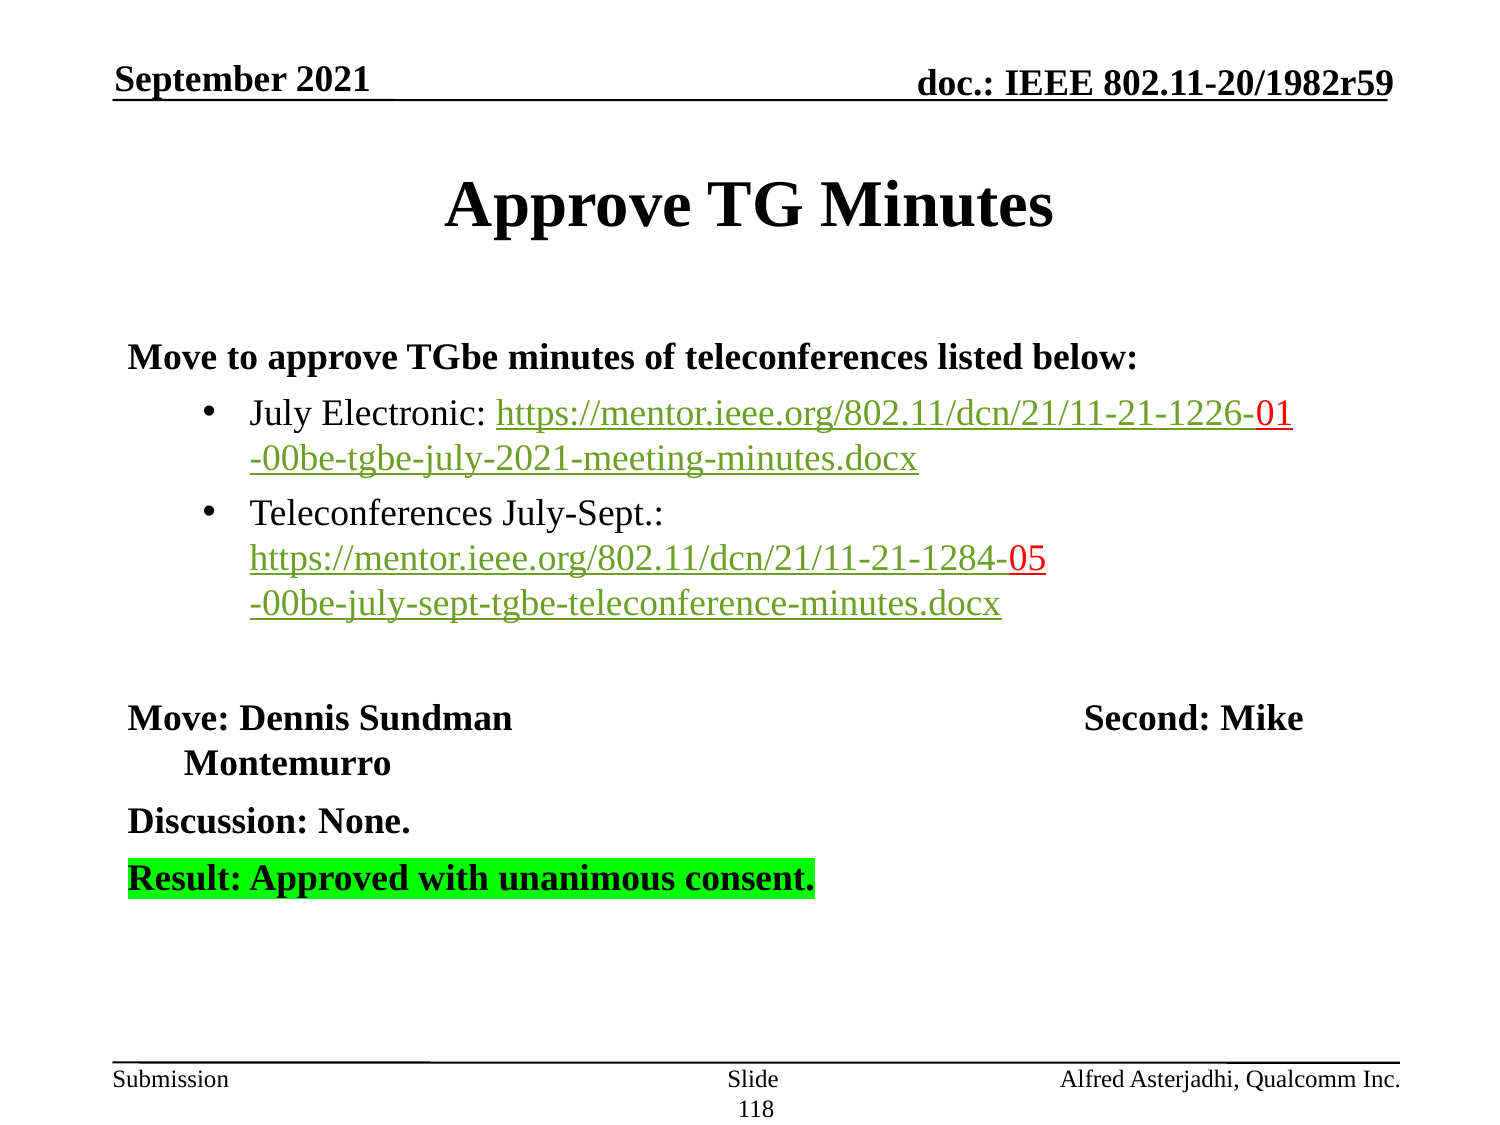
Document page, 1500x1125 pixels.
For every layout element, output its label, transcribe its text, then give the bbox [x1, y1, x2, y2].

list Move to approve TGbe minutes of teleconferences listed below: July Electronic: https://mentor.ieee.org/802.11/dcn/21/11-21-1226-01-00be-tgbe-july-2021-meeting-minutes.docx Teleconferences July-Sept.: https://mentor.ieee.org/802.11/dcn/21/11-21-1284-05-00be-july-sept-tgbe-teleconference-minutes.docx Move: Dennis Sundman Second: Mike Montemurro Discussion: None. Result: Approved with unanimous consent. [112, 324, 1388, 1000]
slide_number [114, 54, 423, 100]
title Approve TG Minutes [112, 112, 1388, 288]
slide_number Slide 118 [712, 1061, 800, 1123]
footer Alfred Asterjadhi, Qualcomm Inc. [878, 1061, 1402, 1093]
